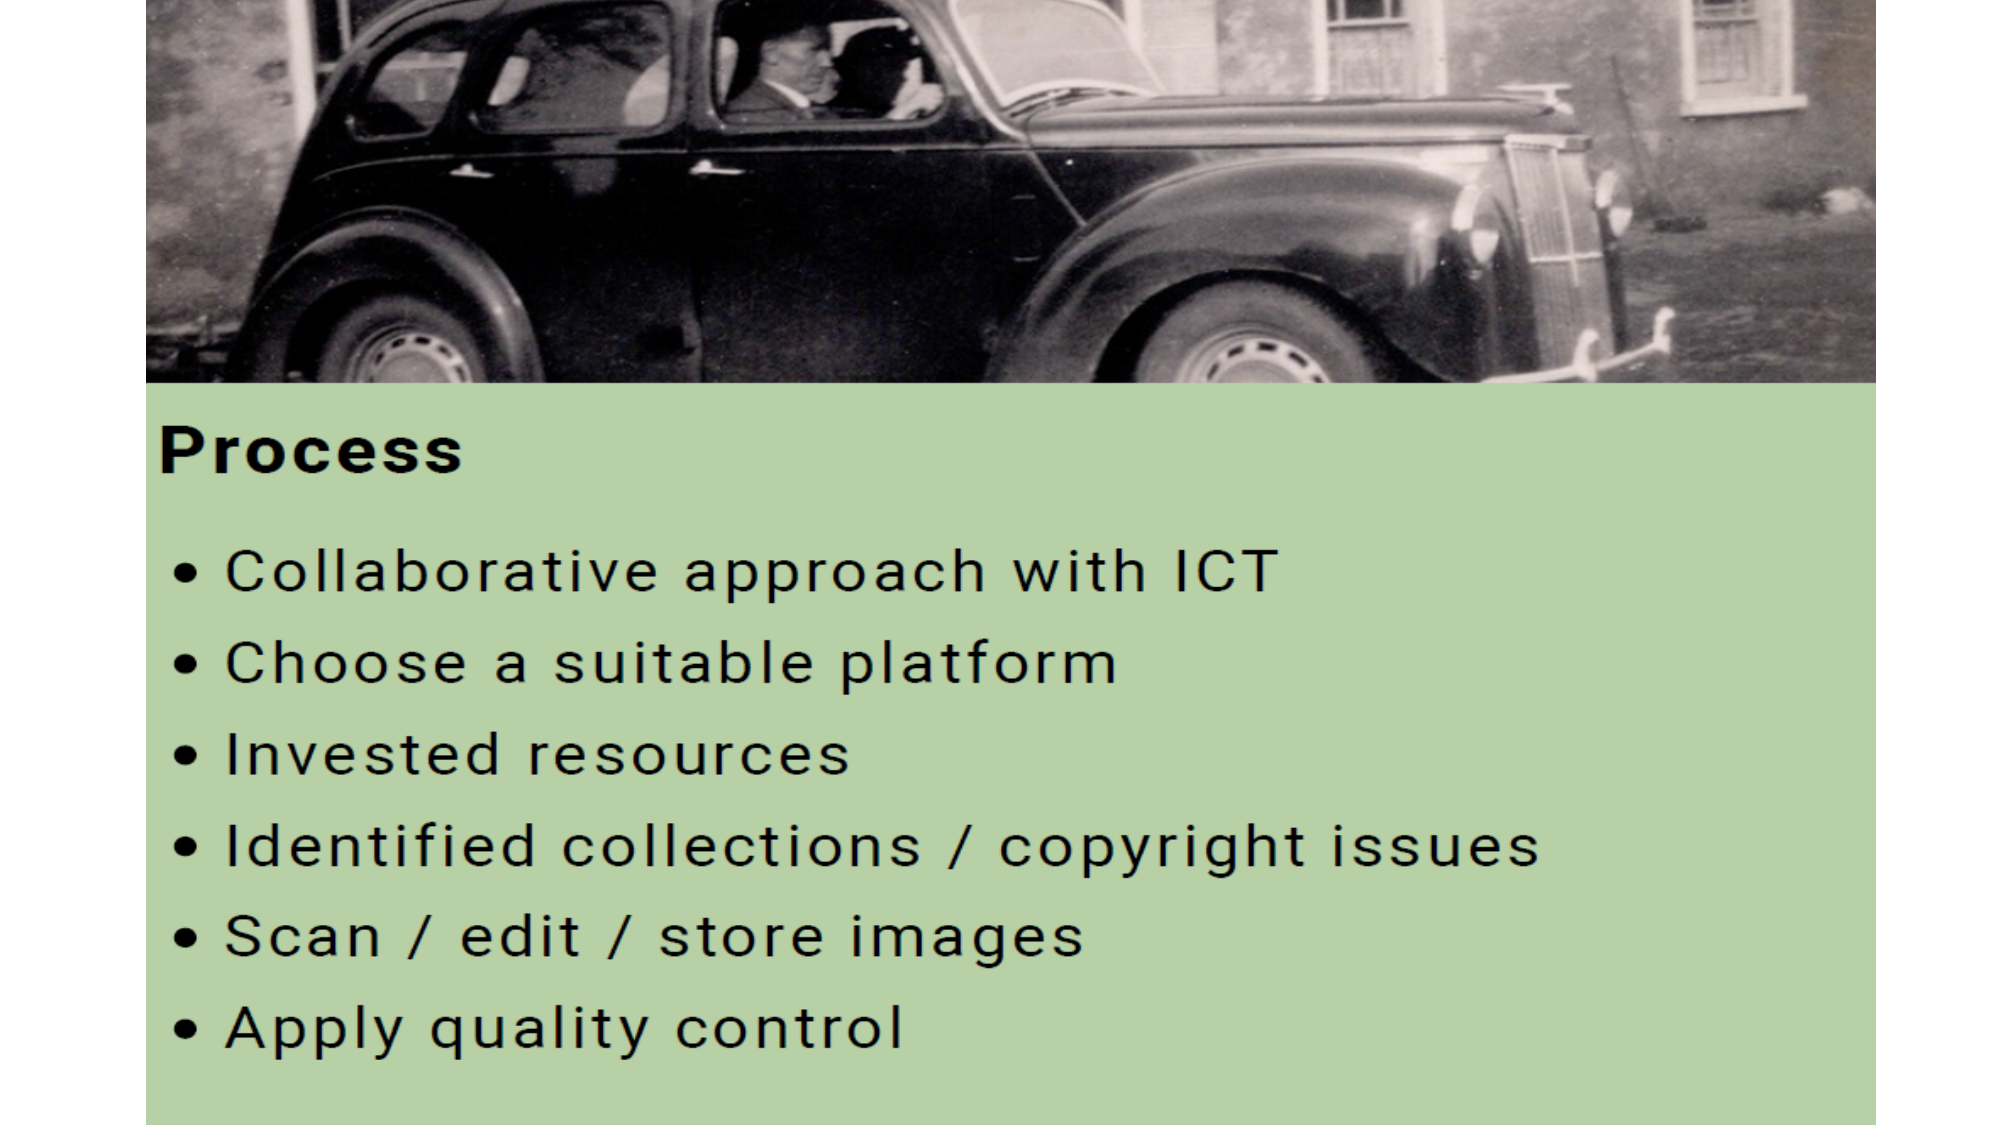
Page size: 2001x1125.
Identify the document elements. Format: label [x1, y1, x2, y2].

picture [146, 0, 1876, 1125]
